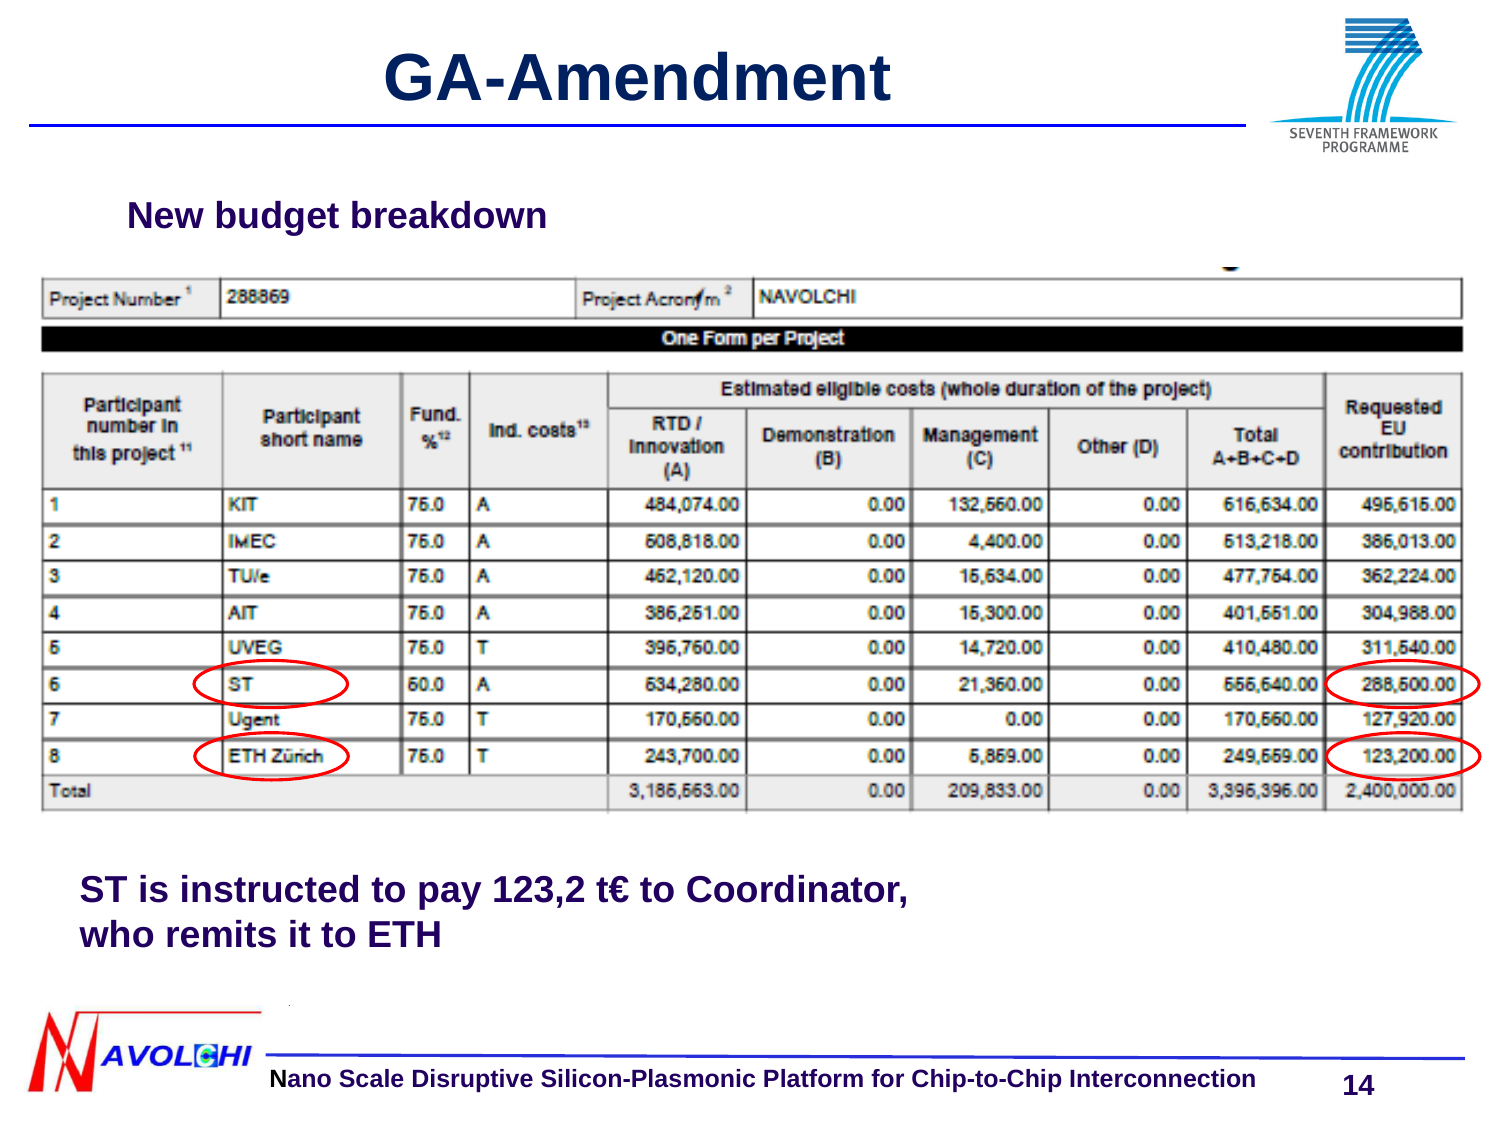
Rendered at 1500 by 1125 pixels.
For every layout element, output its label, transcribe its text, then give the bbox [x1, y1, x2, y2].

picture [25, 266, 1482, 815]
text_box New budget breakdown [112, 184, 1019, 244]
text_box ST is instructed to pay 123,2 t€ to Coordinator, who remits it to ETH [64, 857, 928, 963]
title GA-Amendment [29, 30, 1247, 131]
picture [3, 1005, 290, 1101]
picture [1269, 18, 1458, 155]
